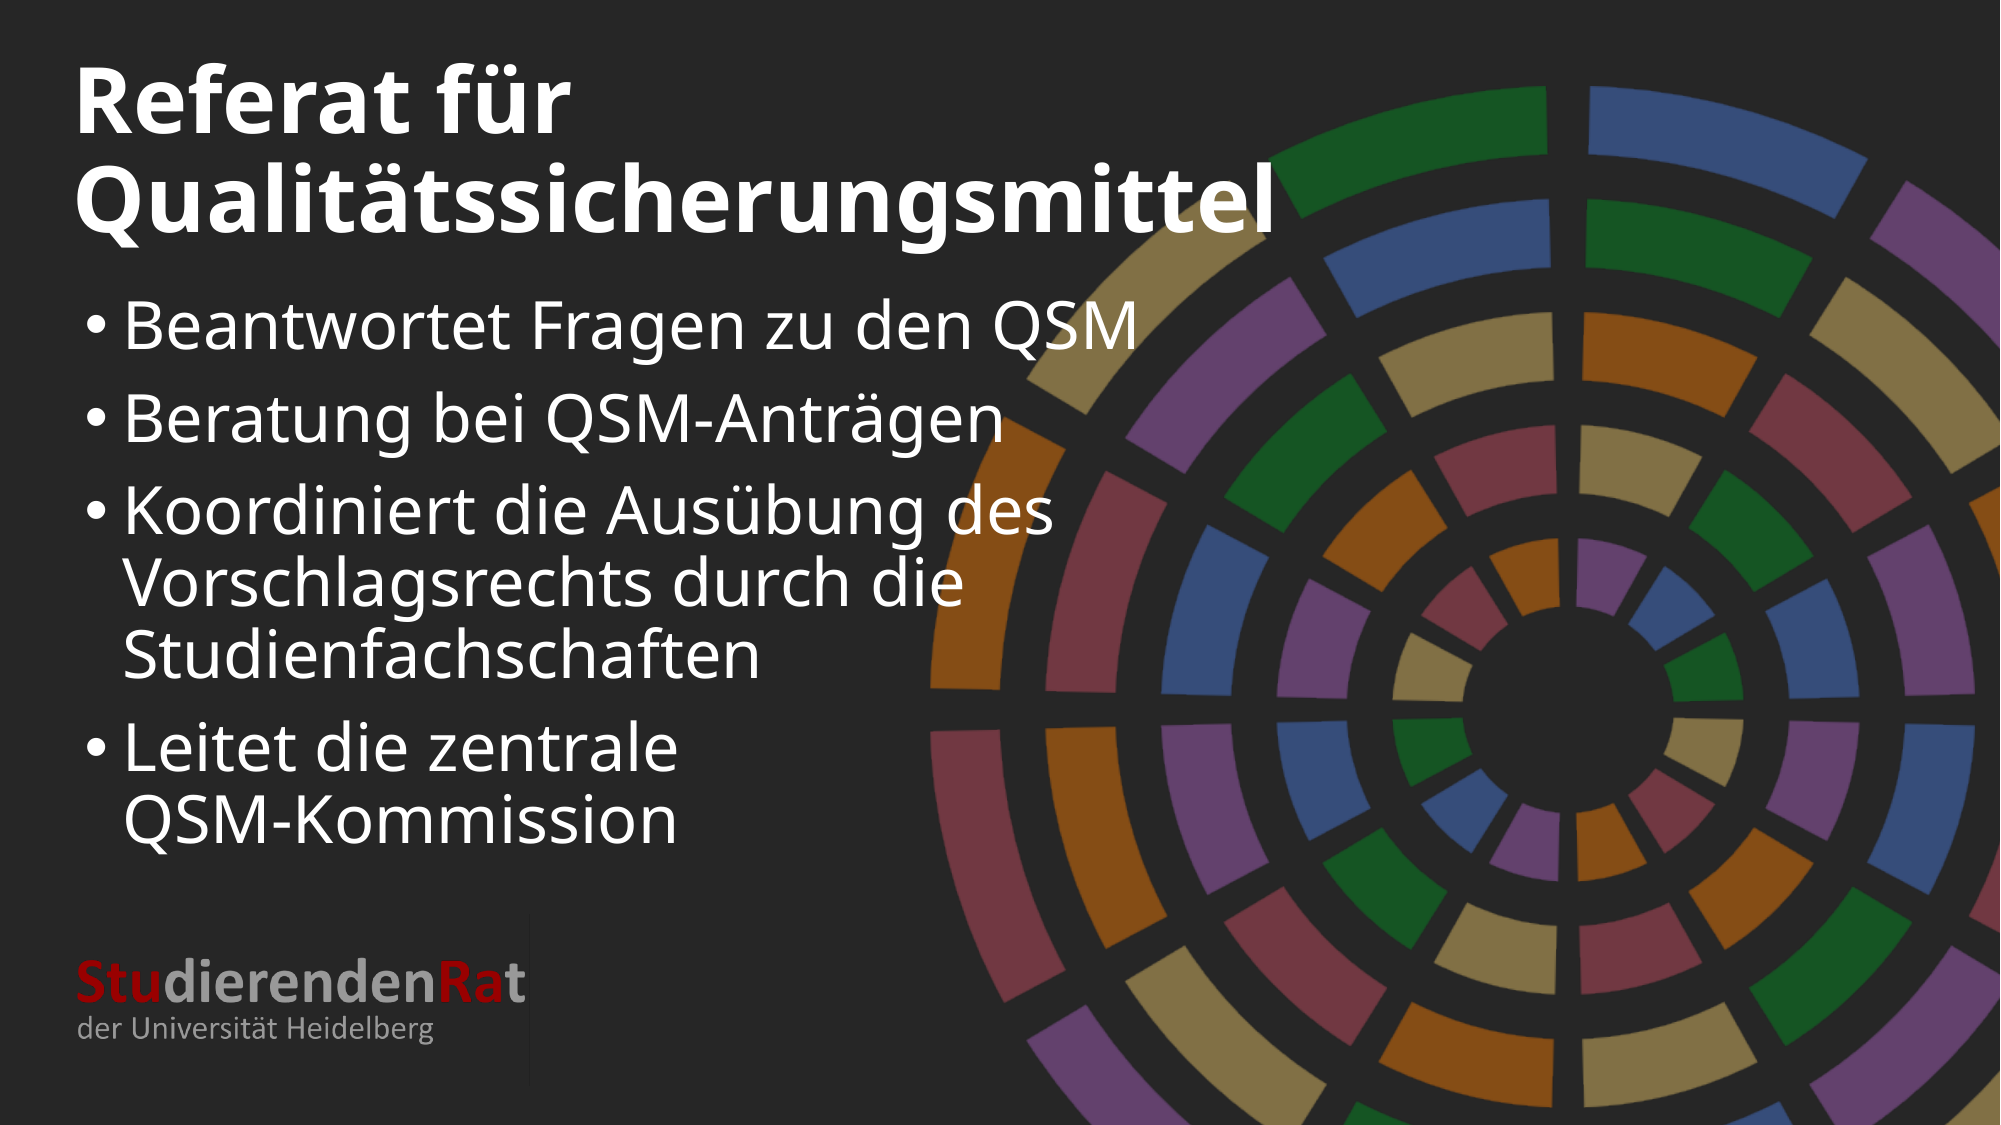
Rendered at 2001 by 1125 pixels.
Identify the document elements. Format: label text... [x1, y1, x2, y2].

picture [74, 914, 530, 1086]
title Referat für Qualitätssicherungsmittel [57, 45, 1783, 263]
list Beantwortet Fragen zu den QSM Beratung bei QSM-Anträgen Koordiniert die Ausübung des Vorschlagsrechts durch die Studienfachschaften Leitet die zentrale QSM-Kommission [69, 283, 1795, 888]
